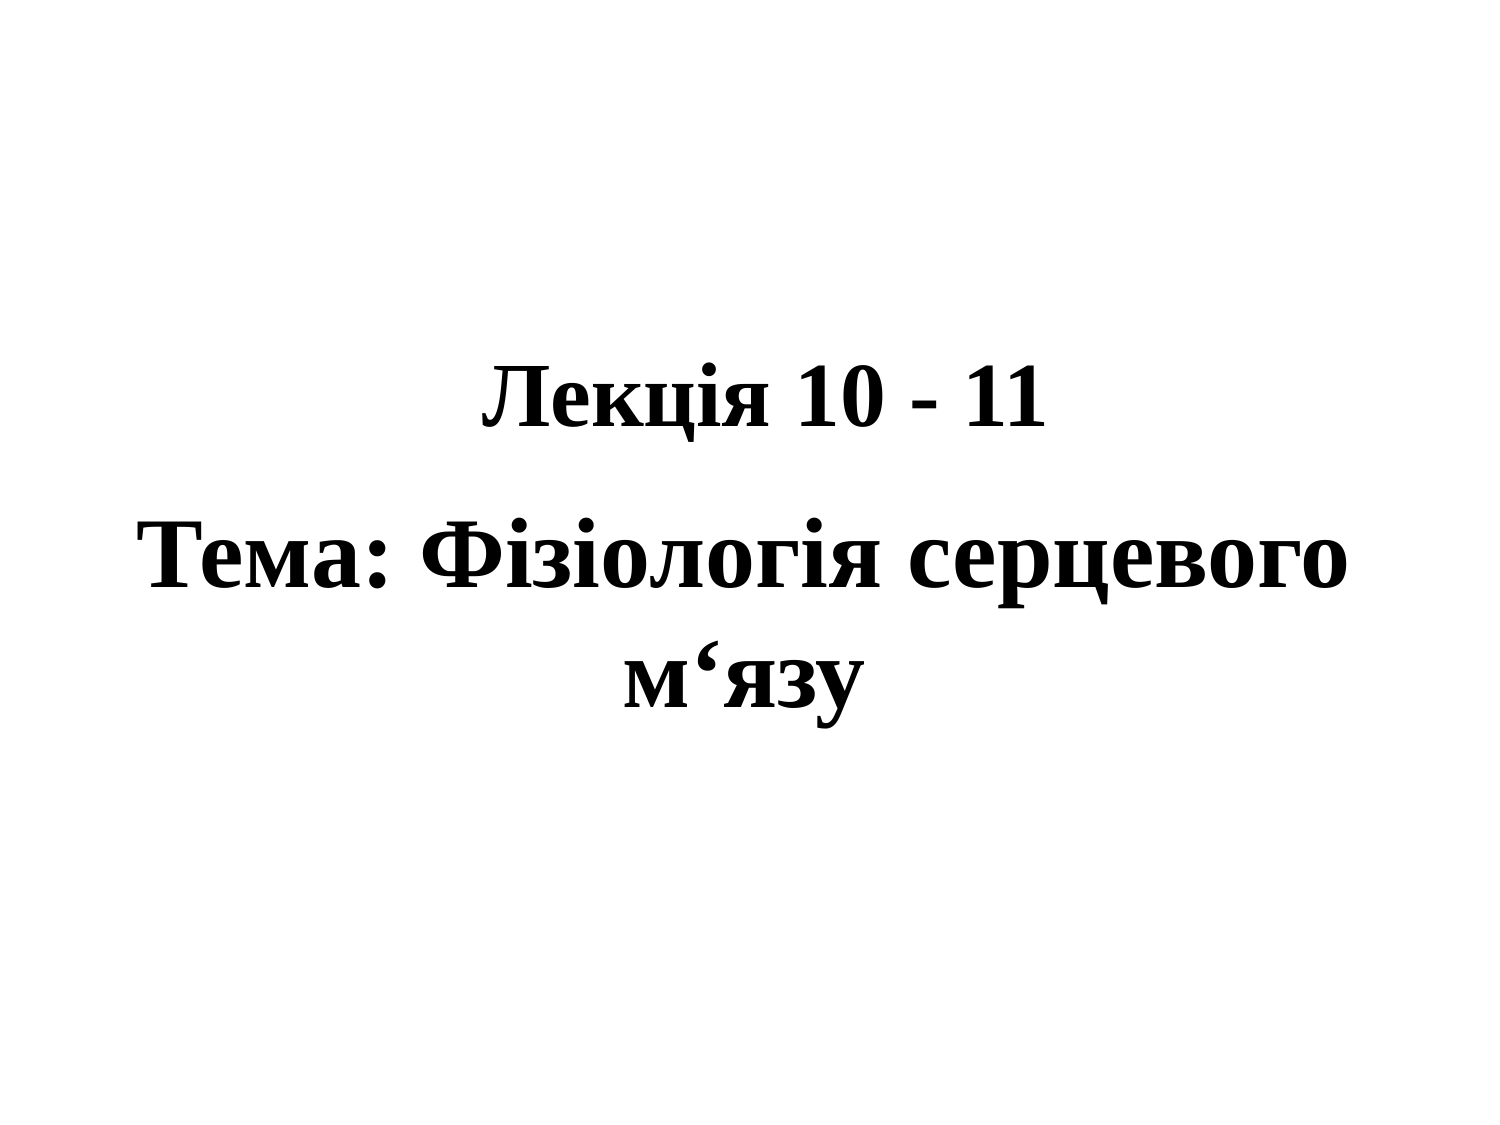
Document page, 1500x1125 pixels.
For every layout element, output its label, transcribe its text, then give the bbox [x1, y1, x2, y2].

subtitle Тема: Фізіологія серцевого м‘язу [70, 480, 1418, 768]
title Лекція 10 - 11 [128, 269, 1404, 480]
